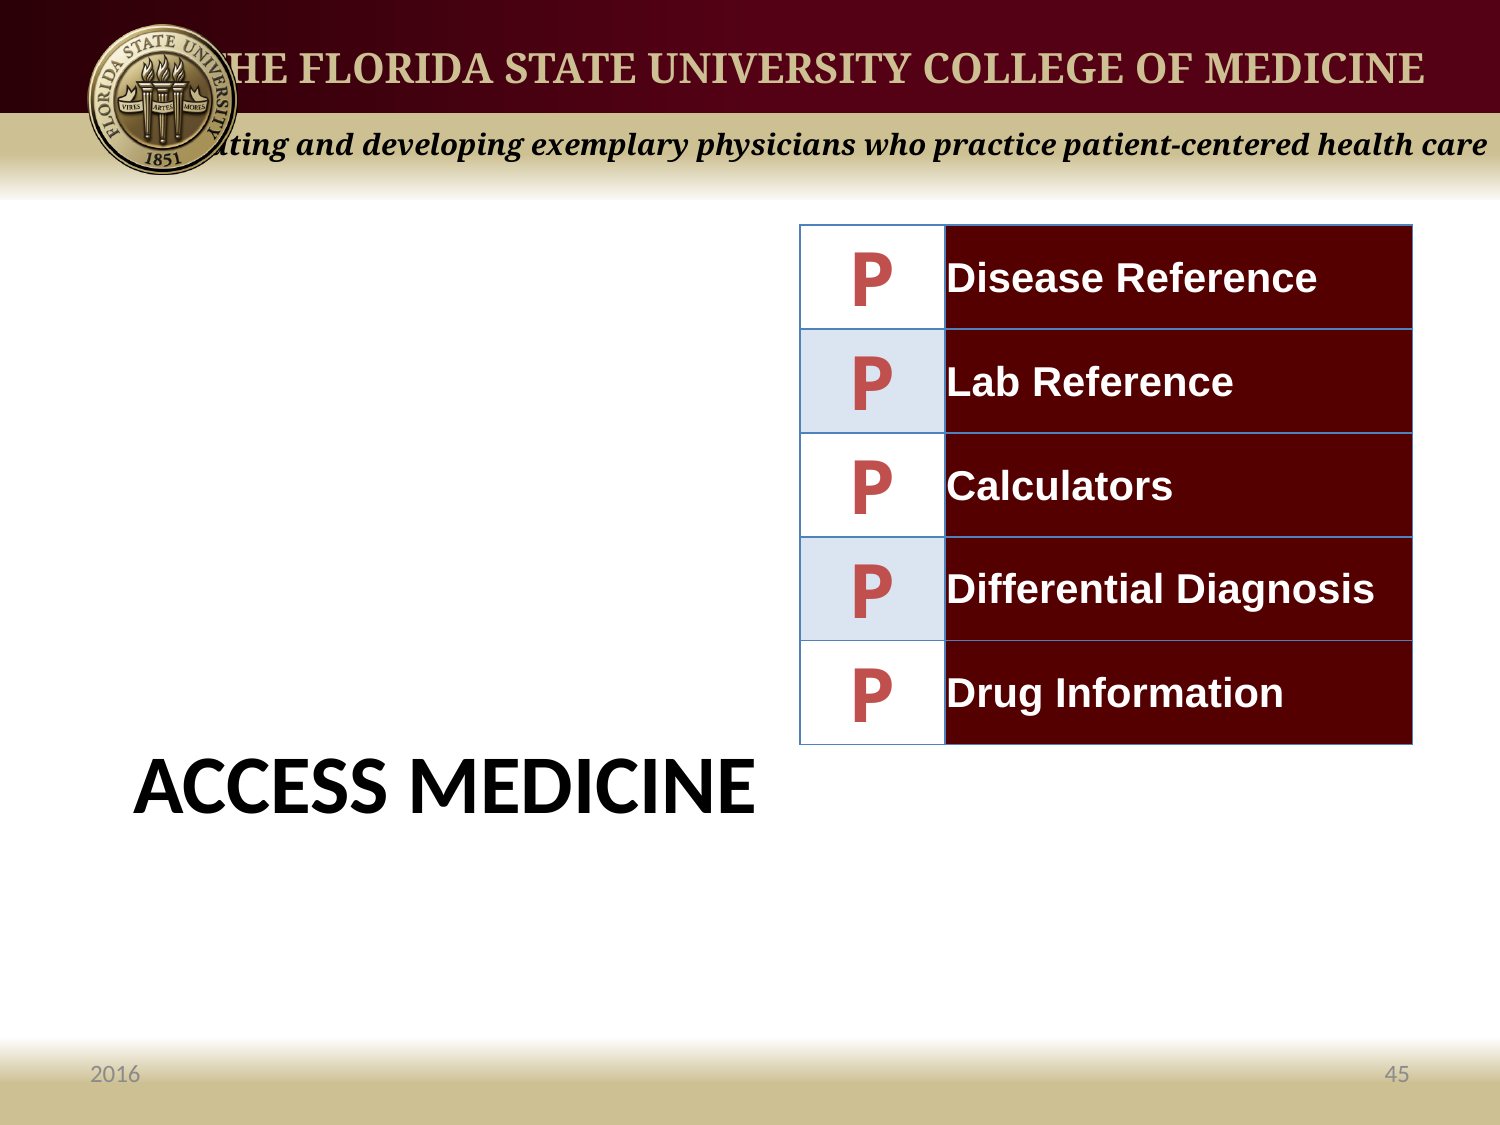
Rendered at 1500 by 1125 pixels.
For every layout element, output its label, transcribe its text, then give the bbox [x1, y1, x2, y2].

table_cell Lab Reference [946, 330, 1412, 432]
slide_number 2016 [75, 1042, 425, 1103]
table_cell Differential Diagnosis [946, 538, 1412, 640]
table_cell Calculators [946, 434, 1412, 536]
table_cell Drug Information [946, 641, 1412, 744]
slide_number 45 [1074, 1042, 1425, 1103]
table_cell P [801, 330, 944, 432]
table_header Disease Reference [946, 226, 1412, 328]
picture [87, 24, 238, 175]
table_header P [801, 226, 944, 328]
table_cell P [801, 538, 944, 640]
title Access Medicine [118, 722, 1394, 947]
table_cell P [801, 434, 944, 536]
table_cell P [801, 641, 944, 744]
